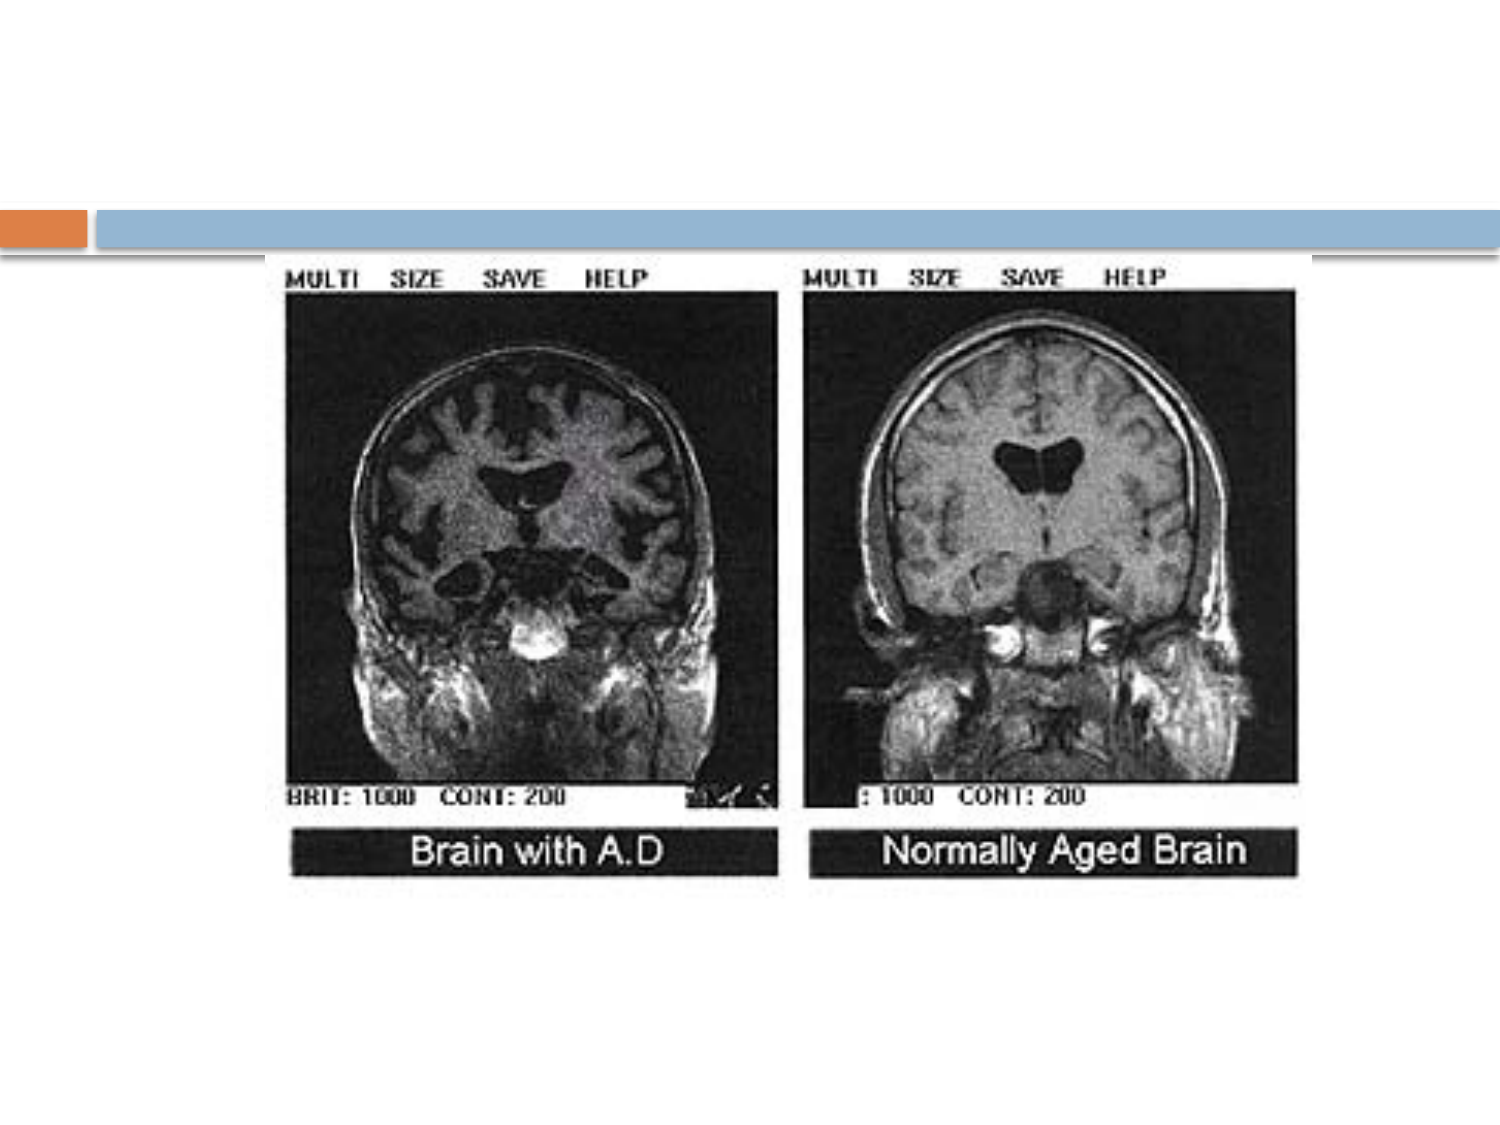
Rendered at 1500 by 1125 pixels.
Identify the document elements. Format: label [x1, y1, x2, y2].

picture [265, 255, 1312, 906]
